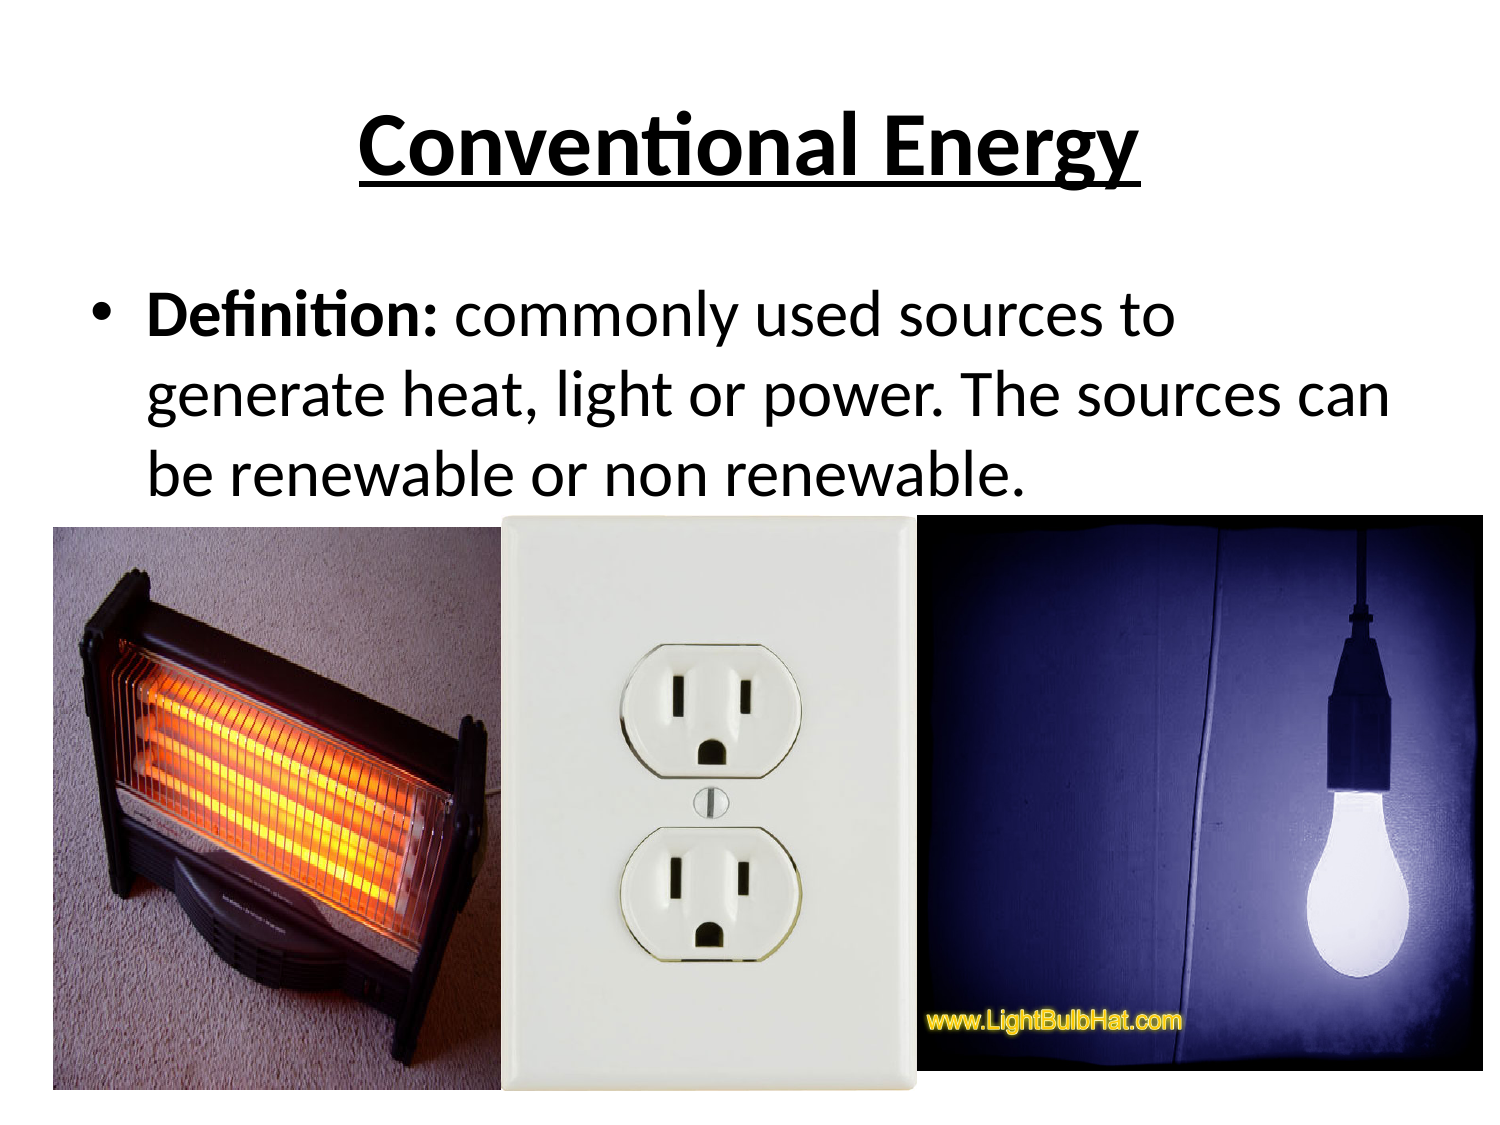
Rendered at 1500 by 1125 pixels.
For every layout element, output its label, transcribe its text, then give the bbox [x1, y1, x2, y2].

list Definition: commonly used sources to generate heat, light or power. The sources can be renewable or non renewable. [75, 262, 1425, 525]
title Conventional Energy [75, 45, 1425, 233]
picture [52, 514, 1483, 1091]
